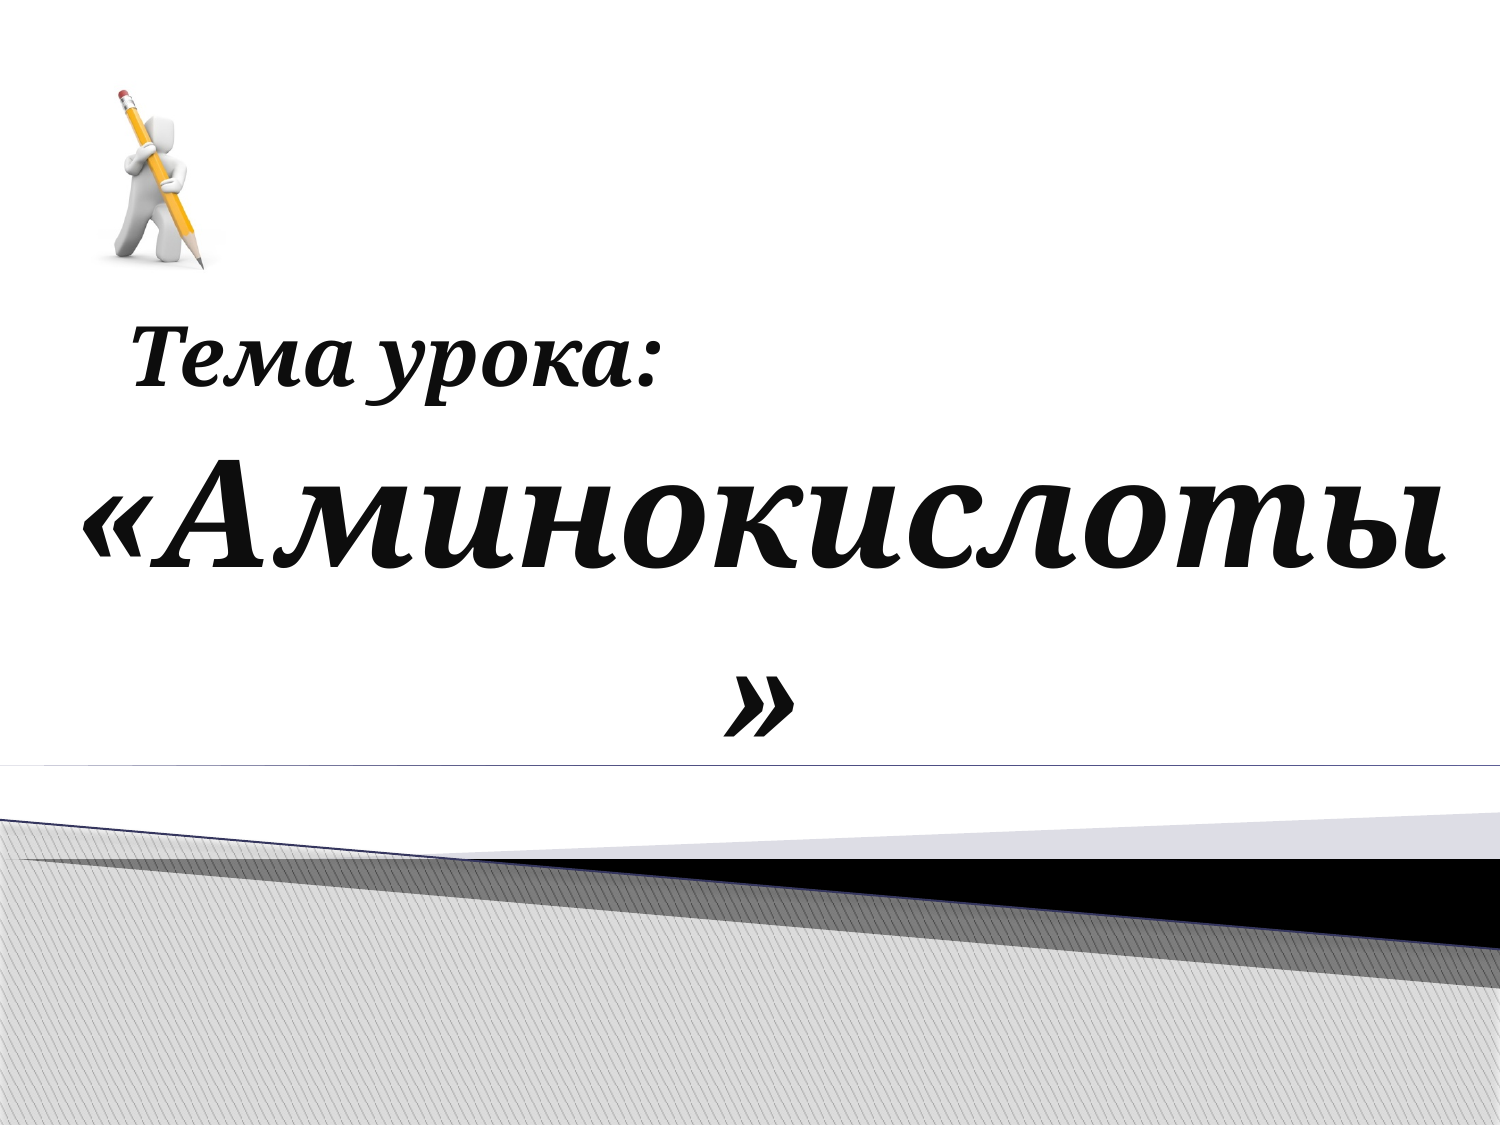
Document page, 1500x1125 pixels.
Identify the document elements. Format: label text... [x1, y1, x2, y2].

picture [5, 859, 1500, 989]
title Тема урока: [112, 287, 1388, 410]
subtitle «Аминокислоты» [35, 410, 1500, 790]
picture [70, 70, 247, 291]
